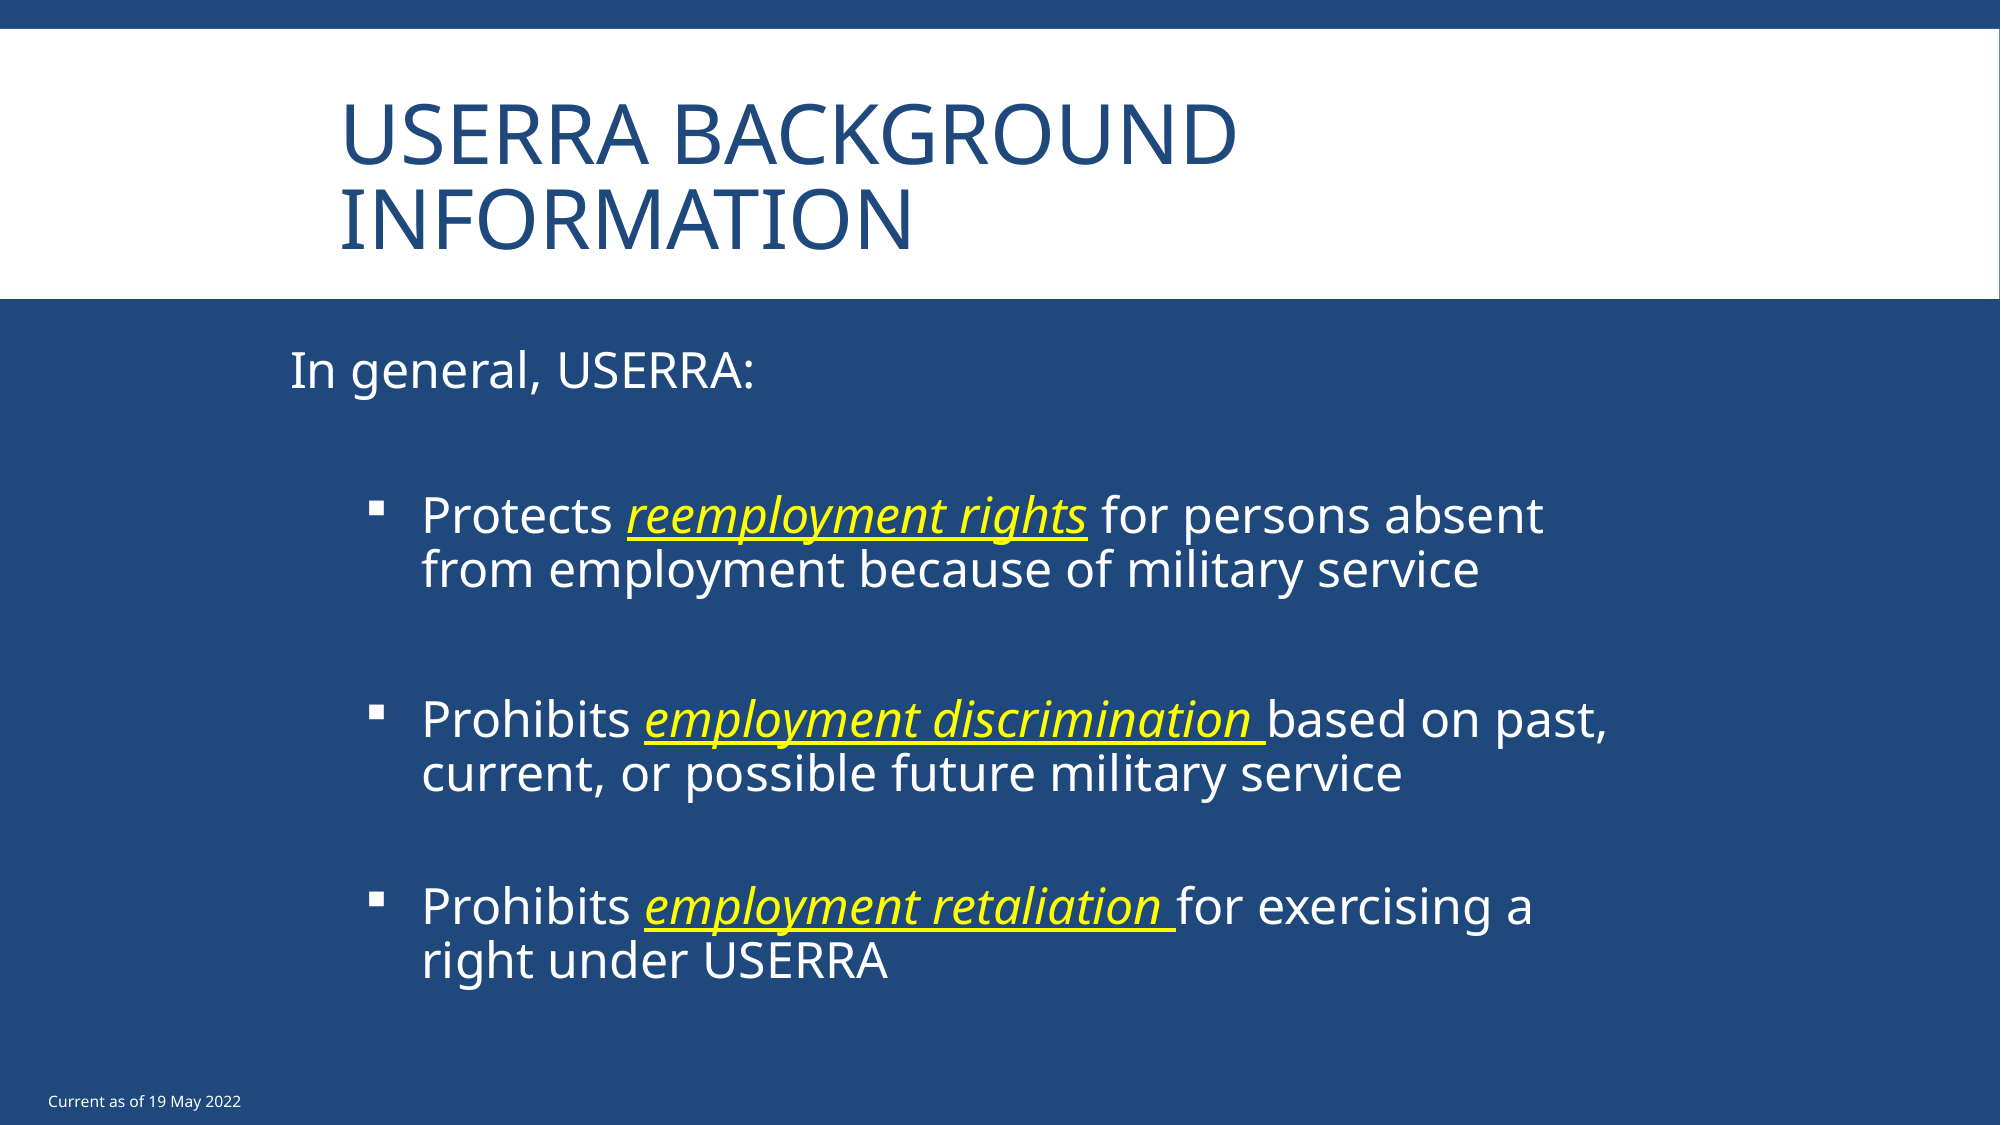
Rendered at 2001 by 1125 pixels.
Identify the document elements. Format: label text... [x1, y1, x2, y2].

title USERRA Background Information [324, 75, 1675, 288]
list In general, USERRA: Protects reemployment rights for persons absent from employment because of military service Prohibits employment discrimination based on past, current, or possible future military service Prohibits employment retaliation for exercising a right under USERRA [275, 337, 1625, 1080]
